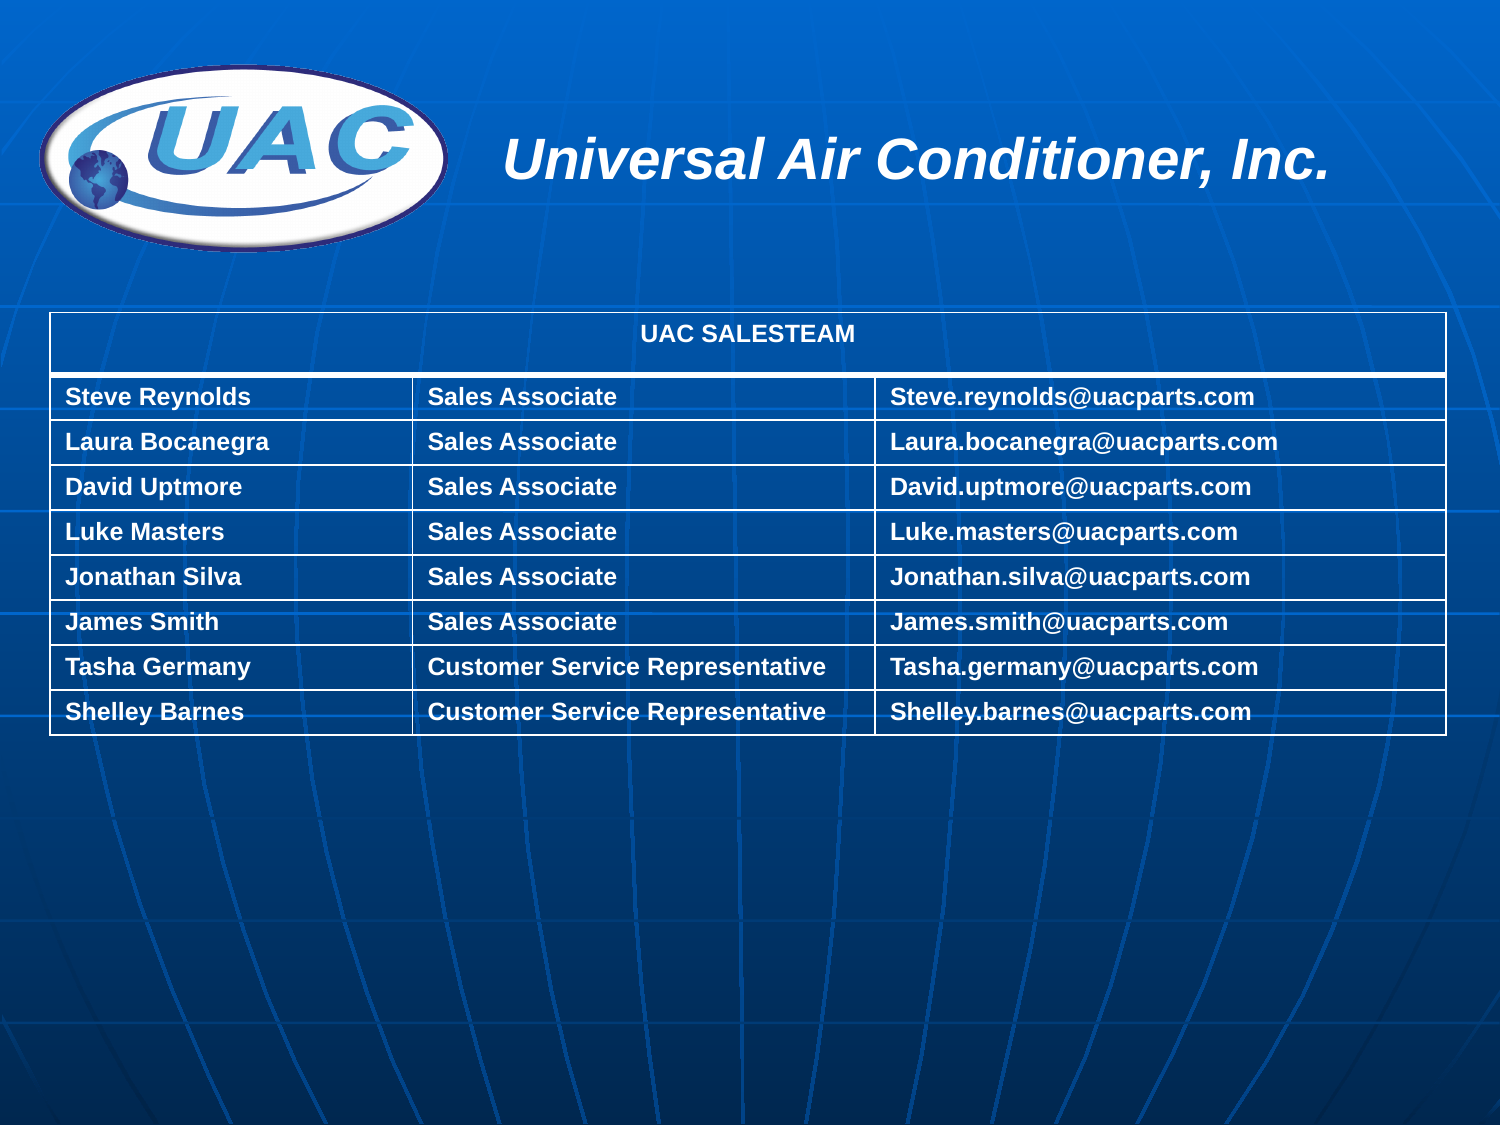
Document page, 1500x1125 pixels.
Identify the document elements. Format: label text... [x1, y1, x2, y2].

table_cell Sales Associate [413, 511, 874, 554]
table_cell Sales Associate [413, 421, 874, 464]
table_cell Customer Service Representative [413, 691, 874, 734]
table_cell Sales Associate [413, 378, 874, 419]
table_cell Laura Bocanegra [51, 421, 412, 464]
table_cell Steve Reynolds [51, 378, 412, 419]
table_cell Steve.reynolds@uacparts.com [876, 378, 1445, 419]
table_cell Luke Masters [51, 511, 412, 554]
table_cell Sales Associate [413, 466, 874, 509]
table_cell David.uptmore@uacparts.com [876, 466, 1445, 509]
table_cell James.smith@uacparts.com [876, 601, 1445, 644]
table_cell Jonathan.silva@uacparts.com [876, 556, 1445, 599]
table_cell Jonathan Silva [51, 556, 412, 599]
table_cell Shelley Barnes [51, 691, 412, 734]
table_cell Tasha.germany@uacparts.com [876, 646, 1445, 689]
table_cell Sales Associate [413, 601, 874, 644]
table_cell Tasha Germany [51, 646, 412, 689]
table_cell Luke.masters@uacparts.com [876, 511, 1445, 554]
table_cell David Uptmore [51, 466, 412, 509]
table_cell Sales Associate [413, 556, 874, 599]
table_cell Shelley.barnes@uacparts.com [876, 691, 1445, 734]
table_cell Customer Service Representative [413, 646, 874, 689]
table_cell Laura.bocanegra@uacparts.com [876, 421, 1445, 464]
table_header UAC SALESTEAM [51, 313, 1445, 372]
table_cell James Smith [51, 601, 412, 644]
text_box Universal Air Conditioner, Inc. [487, 114, 1390, 199]
picture [37, 62, 451, 255]
